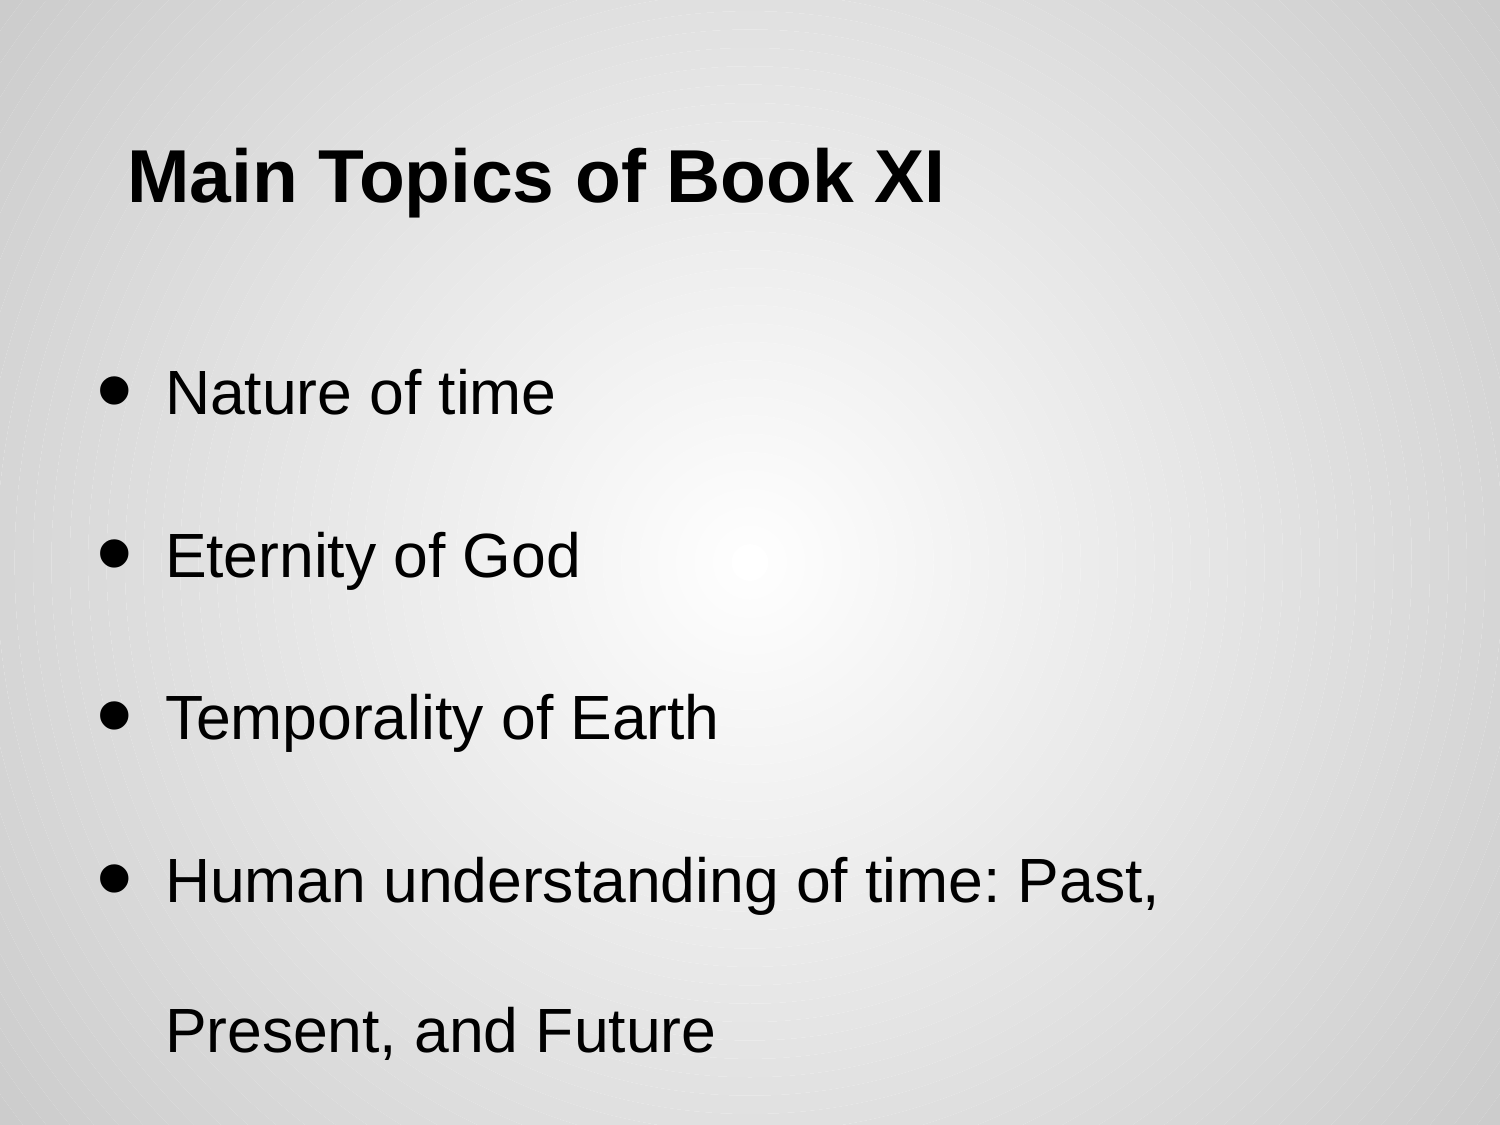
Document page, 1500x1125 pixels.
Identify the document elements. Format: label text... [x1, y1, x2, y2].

title Main Topics of Book XI [75, 45, 1425, 233]
list Nature of time Eternity of God Temporality of Earth Human understanding of time: Past, Present, and Future [75, 262, 1425, 1078]
